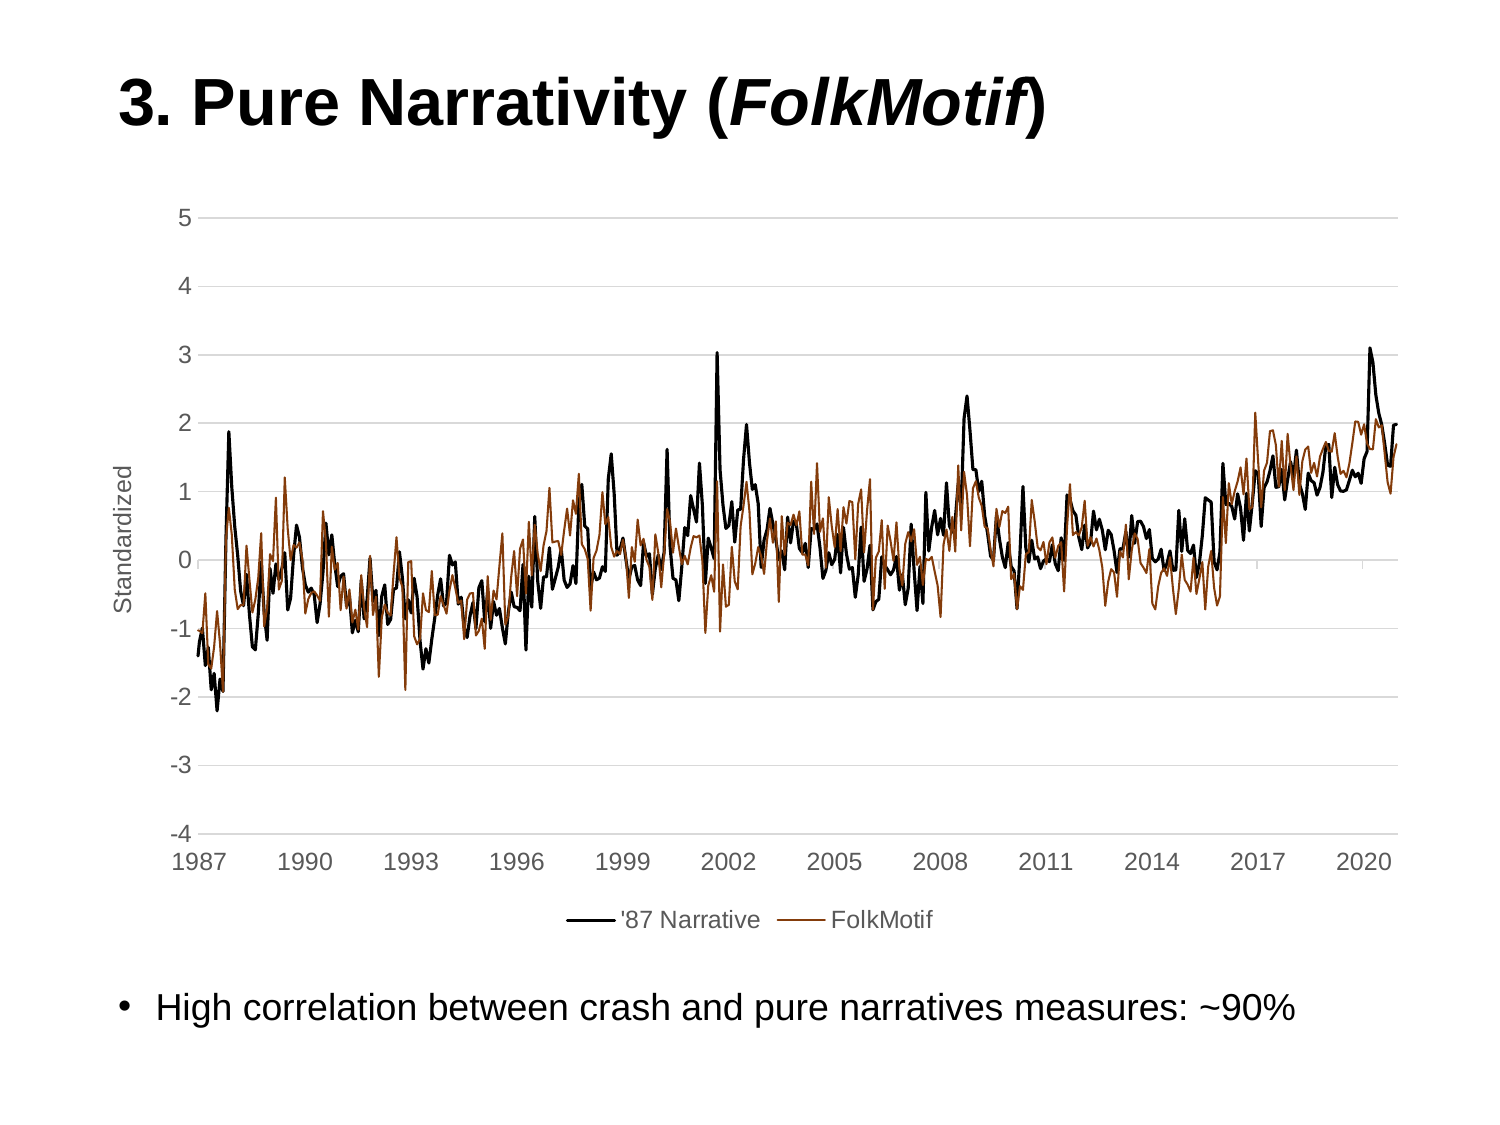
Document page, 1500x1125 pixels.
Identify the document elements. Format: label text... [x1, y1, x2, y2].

title 3. Pure Narrativity (FolkMotif) [103, 59, 1397, 189]
chart [74, 189, 1425, 940]
text_box High correlation between crash and pure narratives measures: ~90% [103, 940, 1397, 1084]
